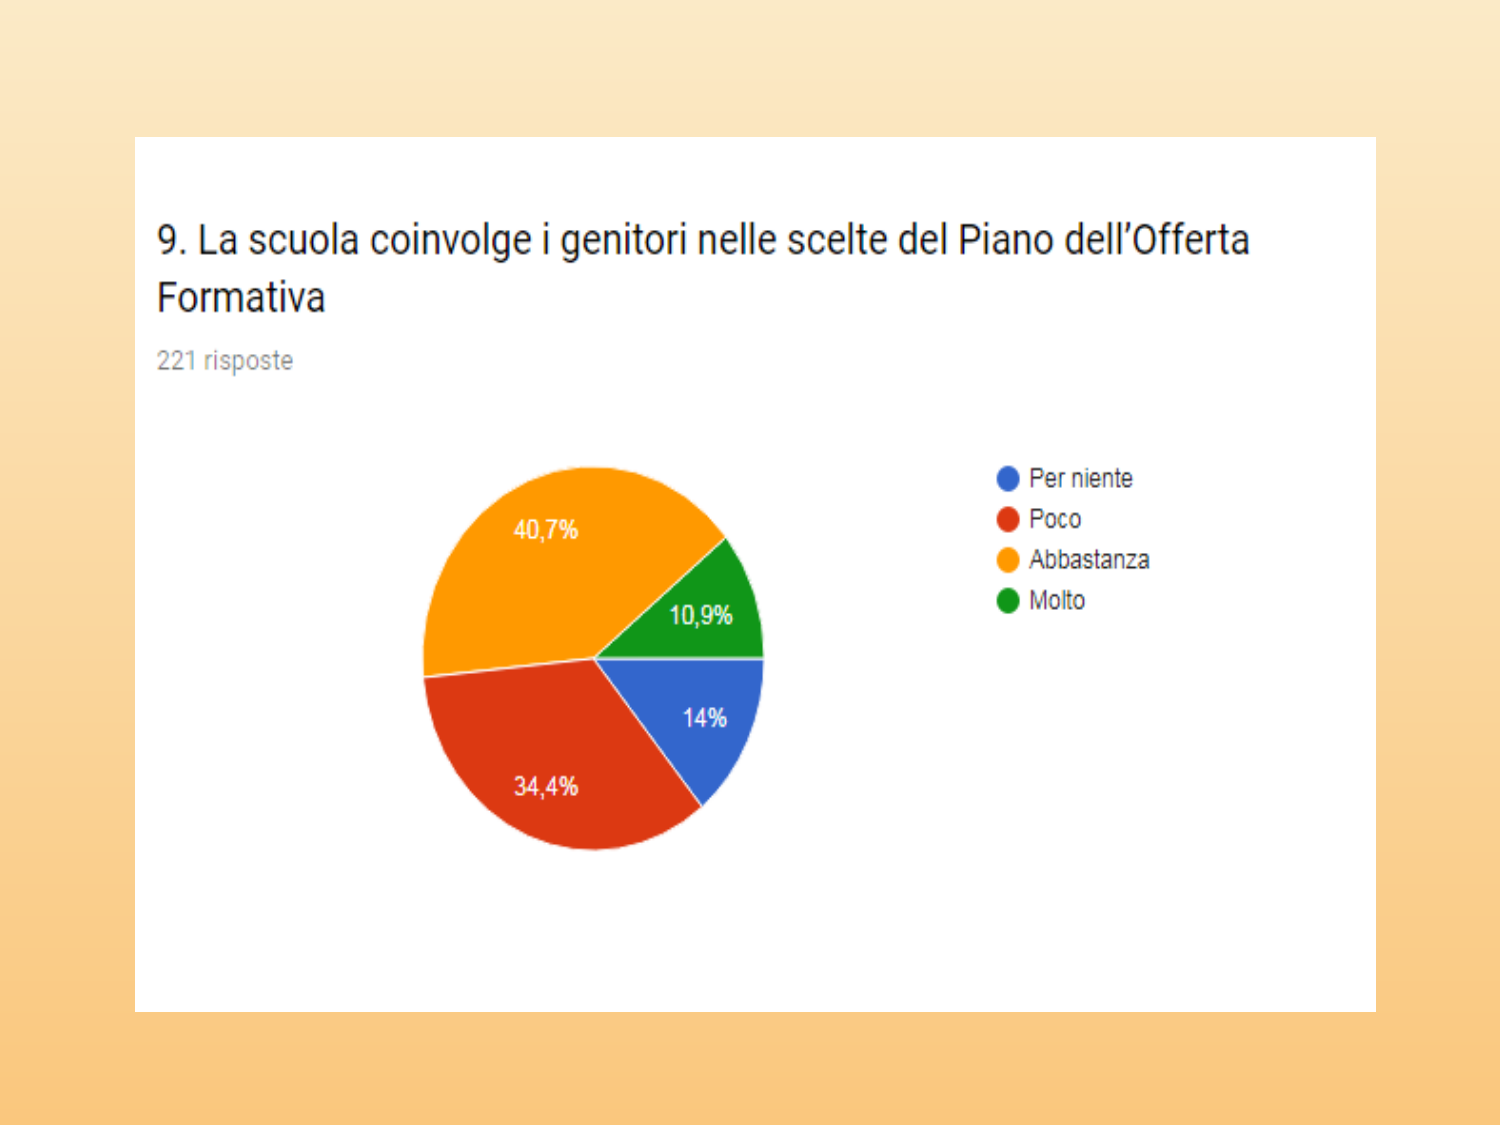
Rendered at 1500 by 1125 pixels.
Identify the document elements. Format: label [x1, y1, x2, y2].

picture [135, 136, 1377, 1012]
